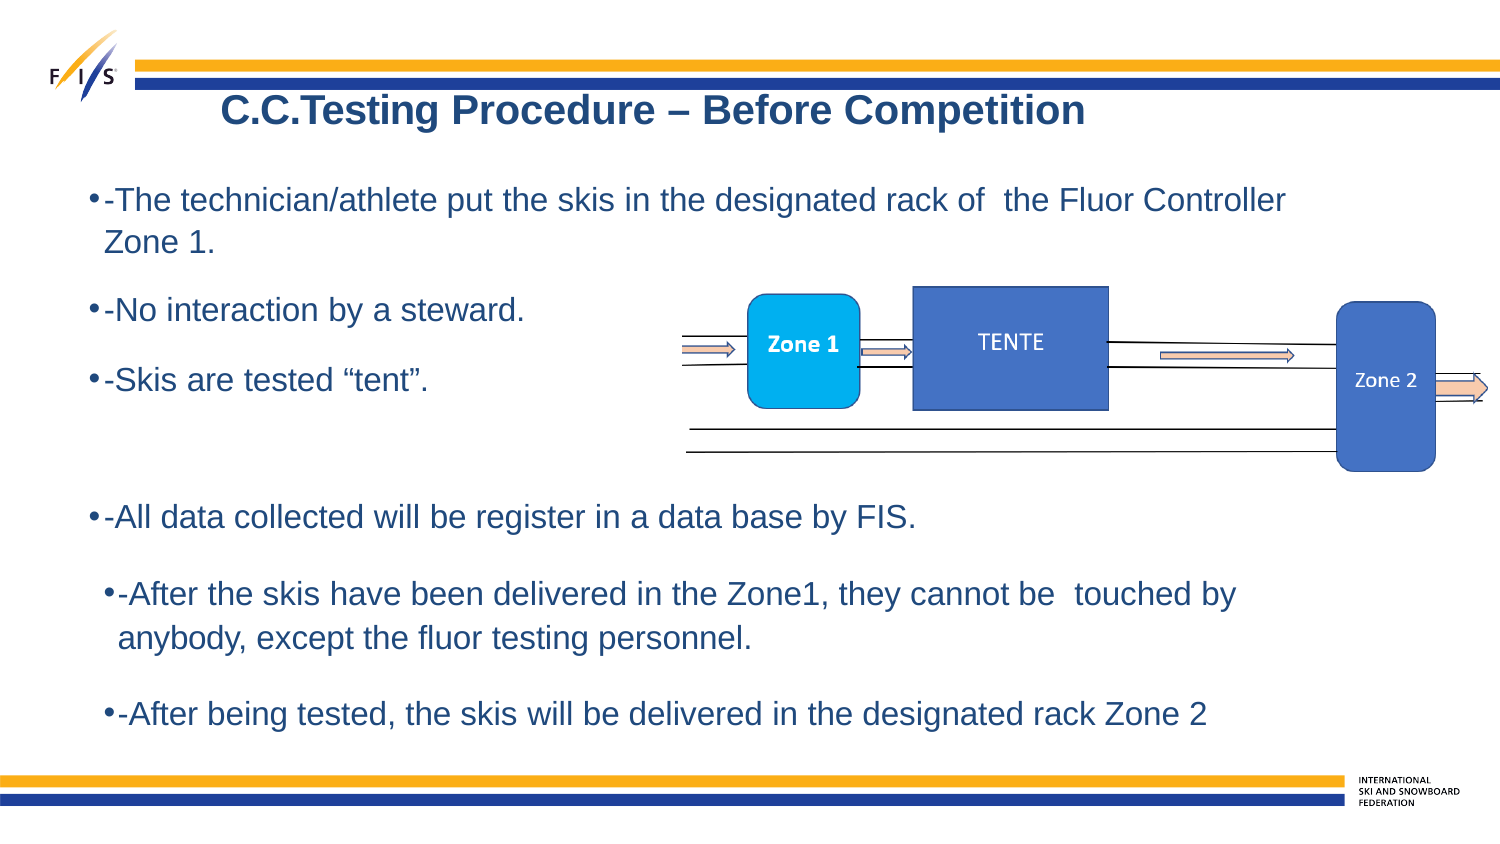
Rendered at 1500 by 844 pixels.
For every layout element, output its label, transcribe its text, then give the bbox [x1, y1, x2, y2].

picture [0, 0, 1500, 844]
list -The technician/athlete put the skis in the designated rack of the Fluor Controller Zone 1. -No interaction by a steward. -Skis are tested “tent”. -All data collected will be register in a data base by FIS. -After the skis have been delivered in the Zone1, they cannot be touched by anybody, except the fluor testing personnel. -After being tested, the skis will be delivered in the designated rack Zone 2 [88, 173, 1377, 733]
title C.C.Testing Procedure – Before Competition [218, 81, 1187, 173]
